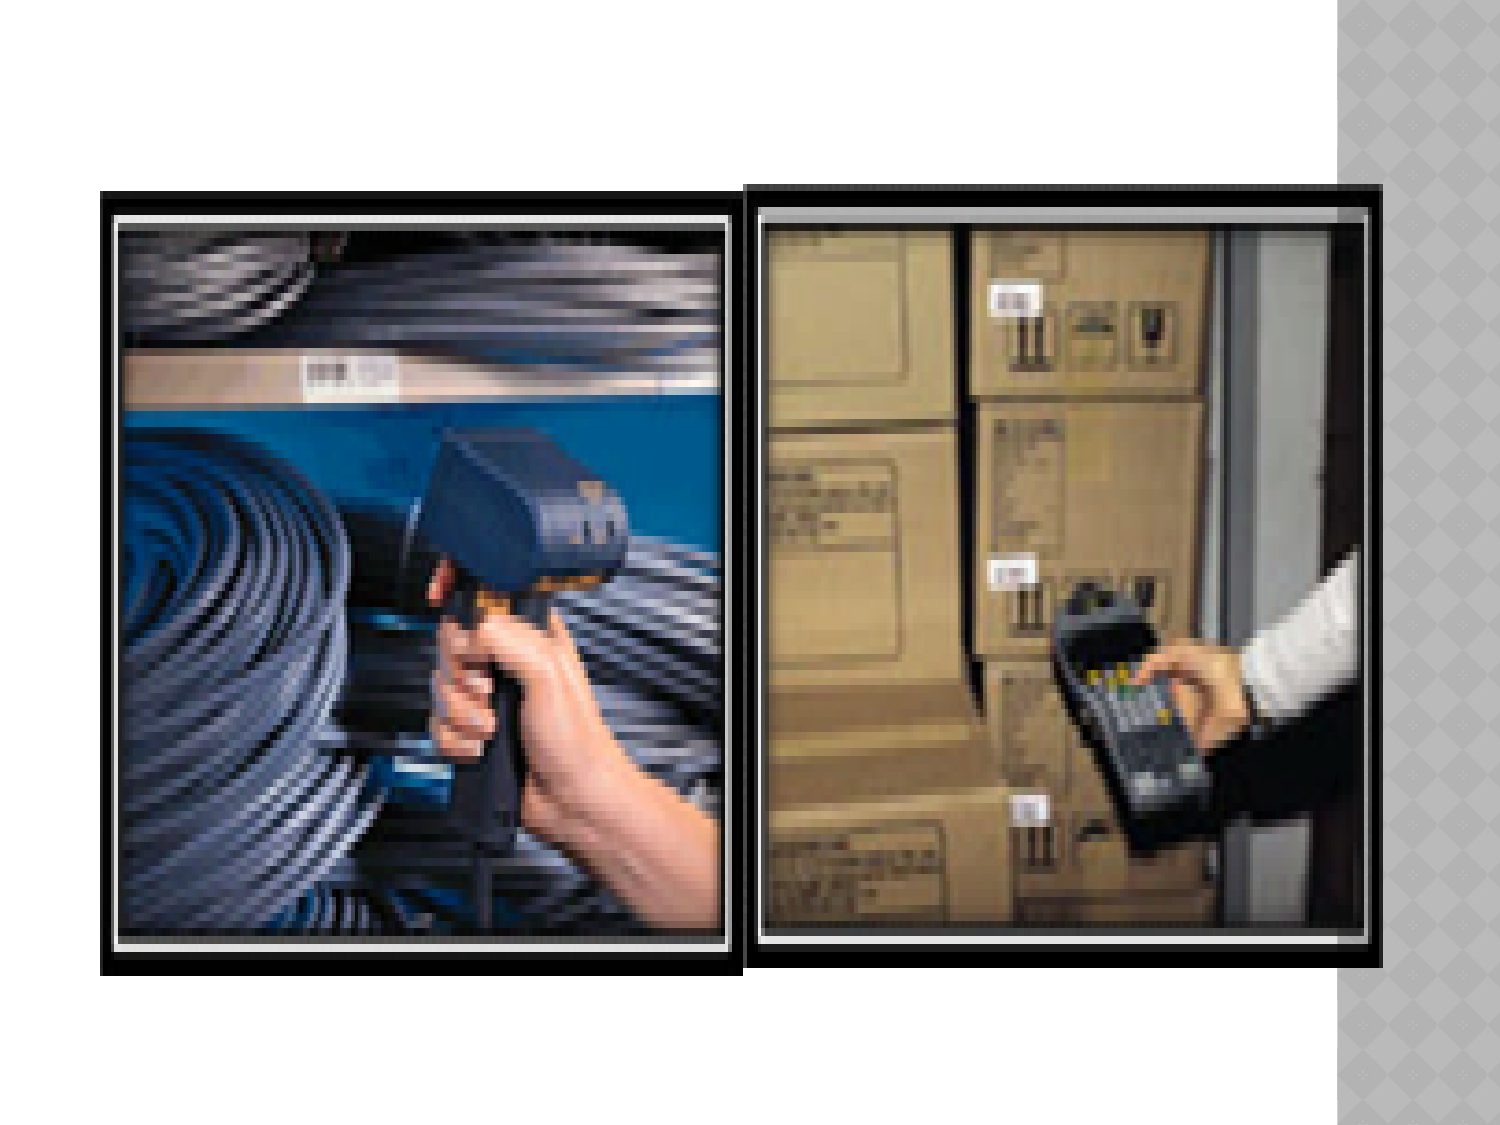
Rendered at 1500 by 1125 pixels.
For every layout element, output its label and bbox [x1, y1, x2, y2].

list [99, 184, 1387, 977]
